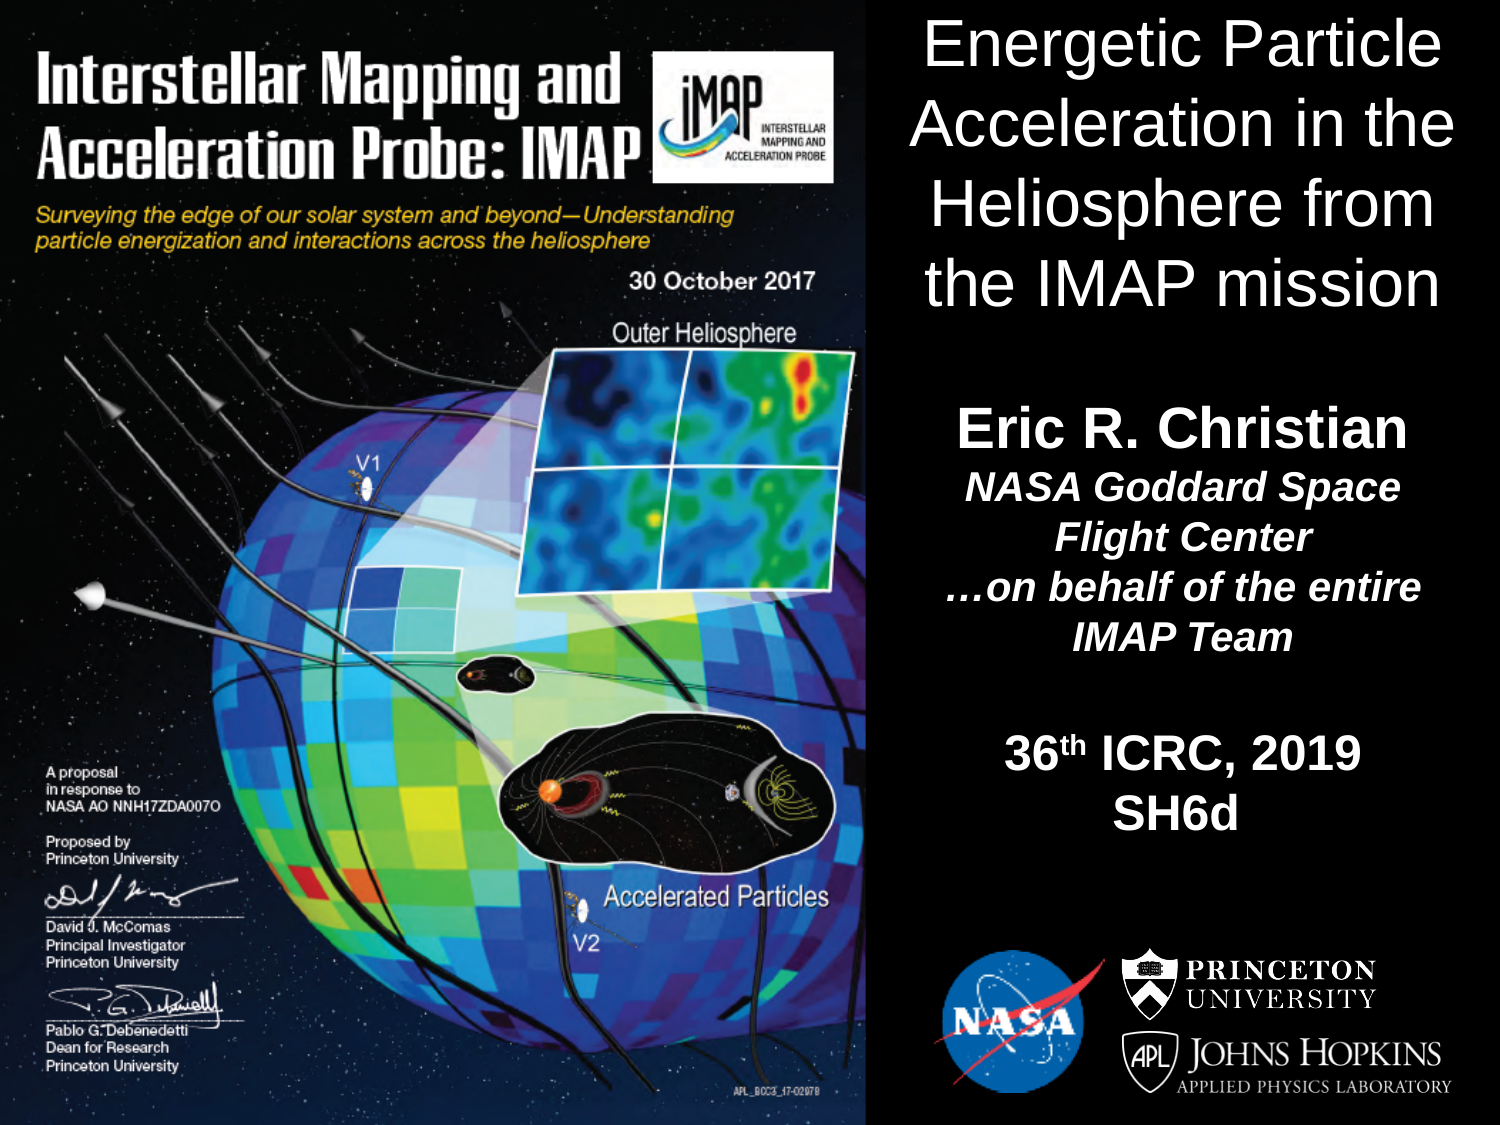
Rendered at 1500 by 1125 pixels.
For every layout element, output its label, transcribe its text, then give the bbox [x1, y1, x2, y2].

text_box [867, 0, 1500, 1125]
picture [0, 0, 866, 1125]
picture [933, 950, 1105, 1093]
picture [1122, 1031, 1452, 1093]
picture [1121, 947, 1377, 1022]
text_box Energetic Particle Acceleration in the Heliosphere from the IMAP mission Eric R. Christian NASA Goddard Space Flight Center …on behalf of the entire IMAP Team 36th ICRC, 2019 SH6d [888, 0, 1479, 848]
